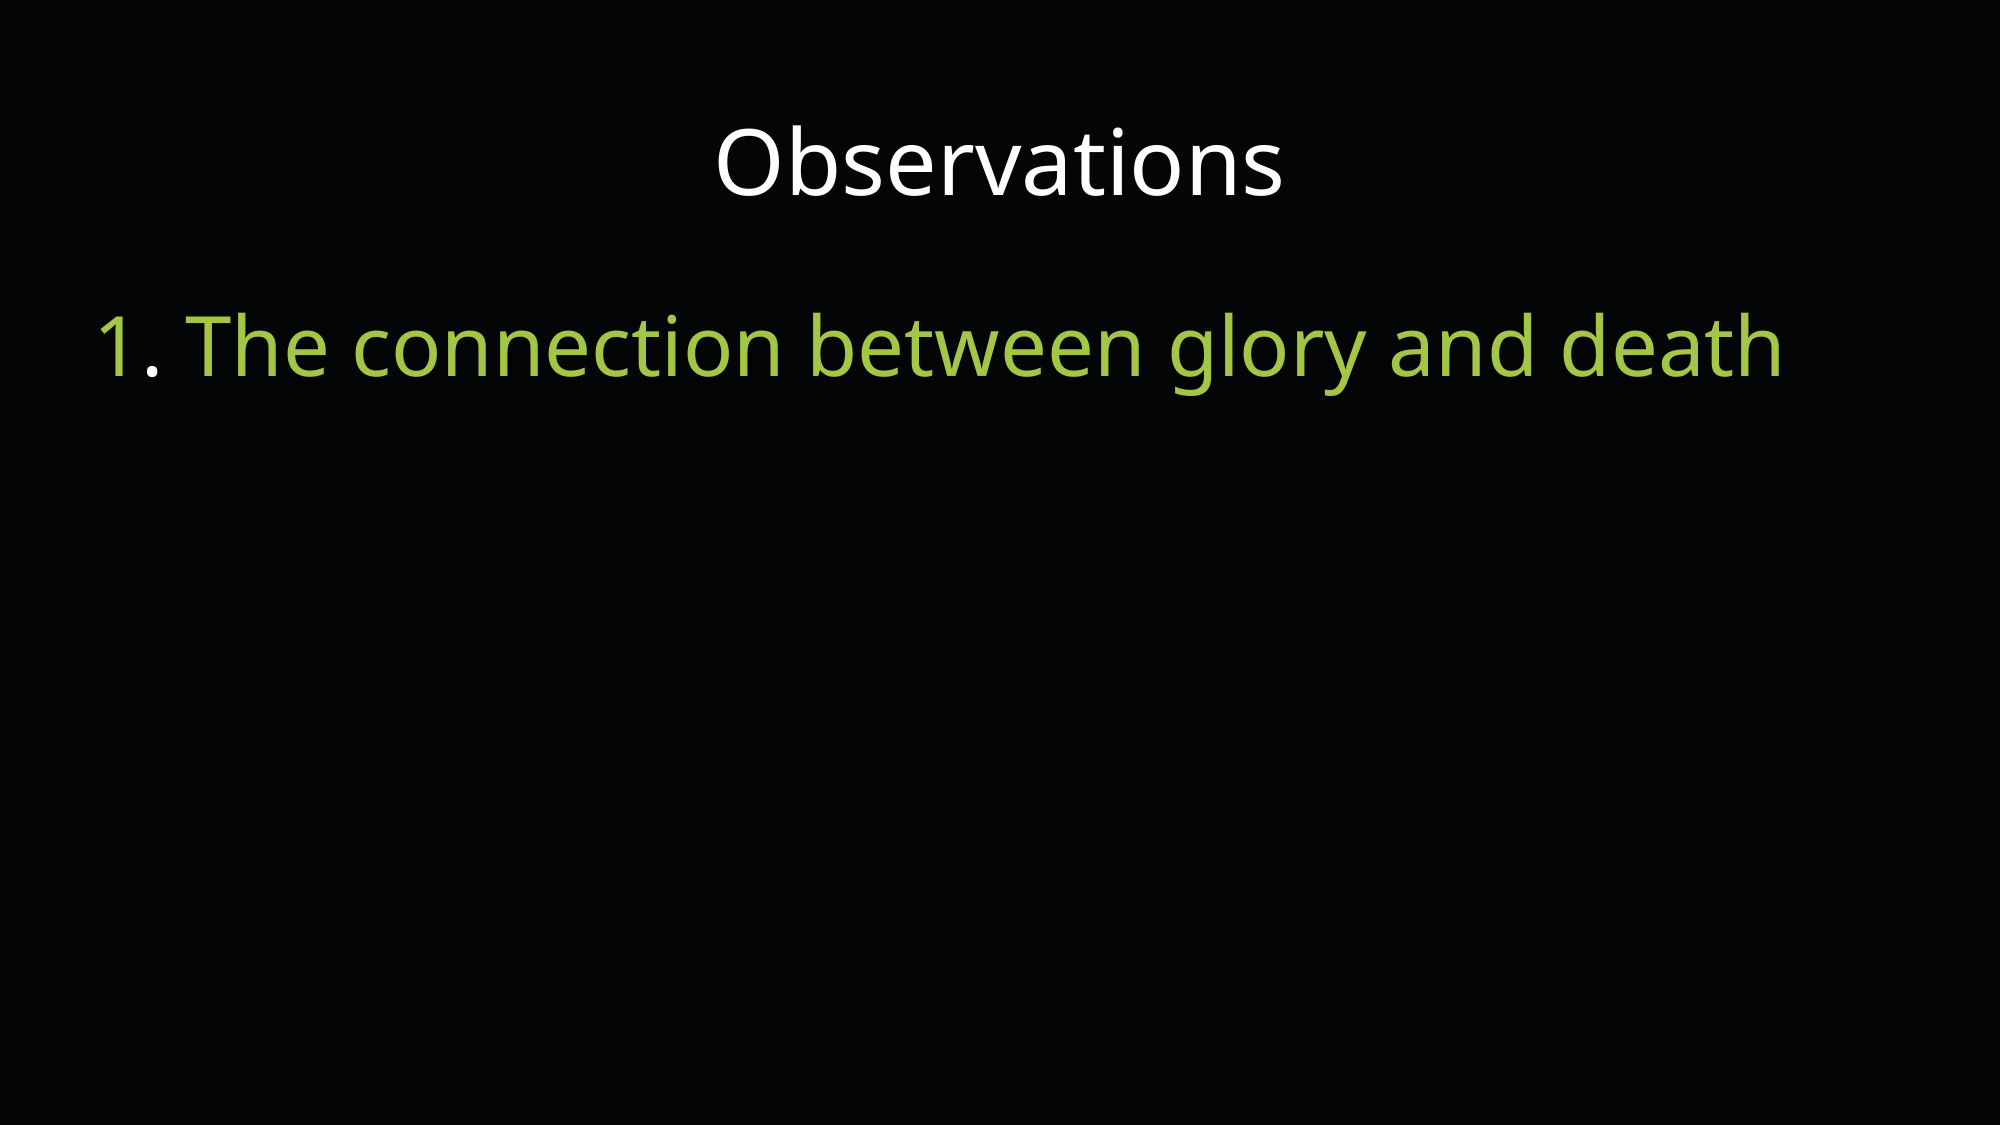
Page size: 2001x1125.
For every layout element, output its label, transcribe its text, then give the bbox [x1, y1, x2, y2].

subtitle Observations 1. The connection between glory and death [79, 95, 1921, 563]
